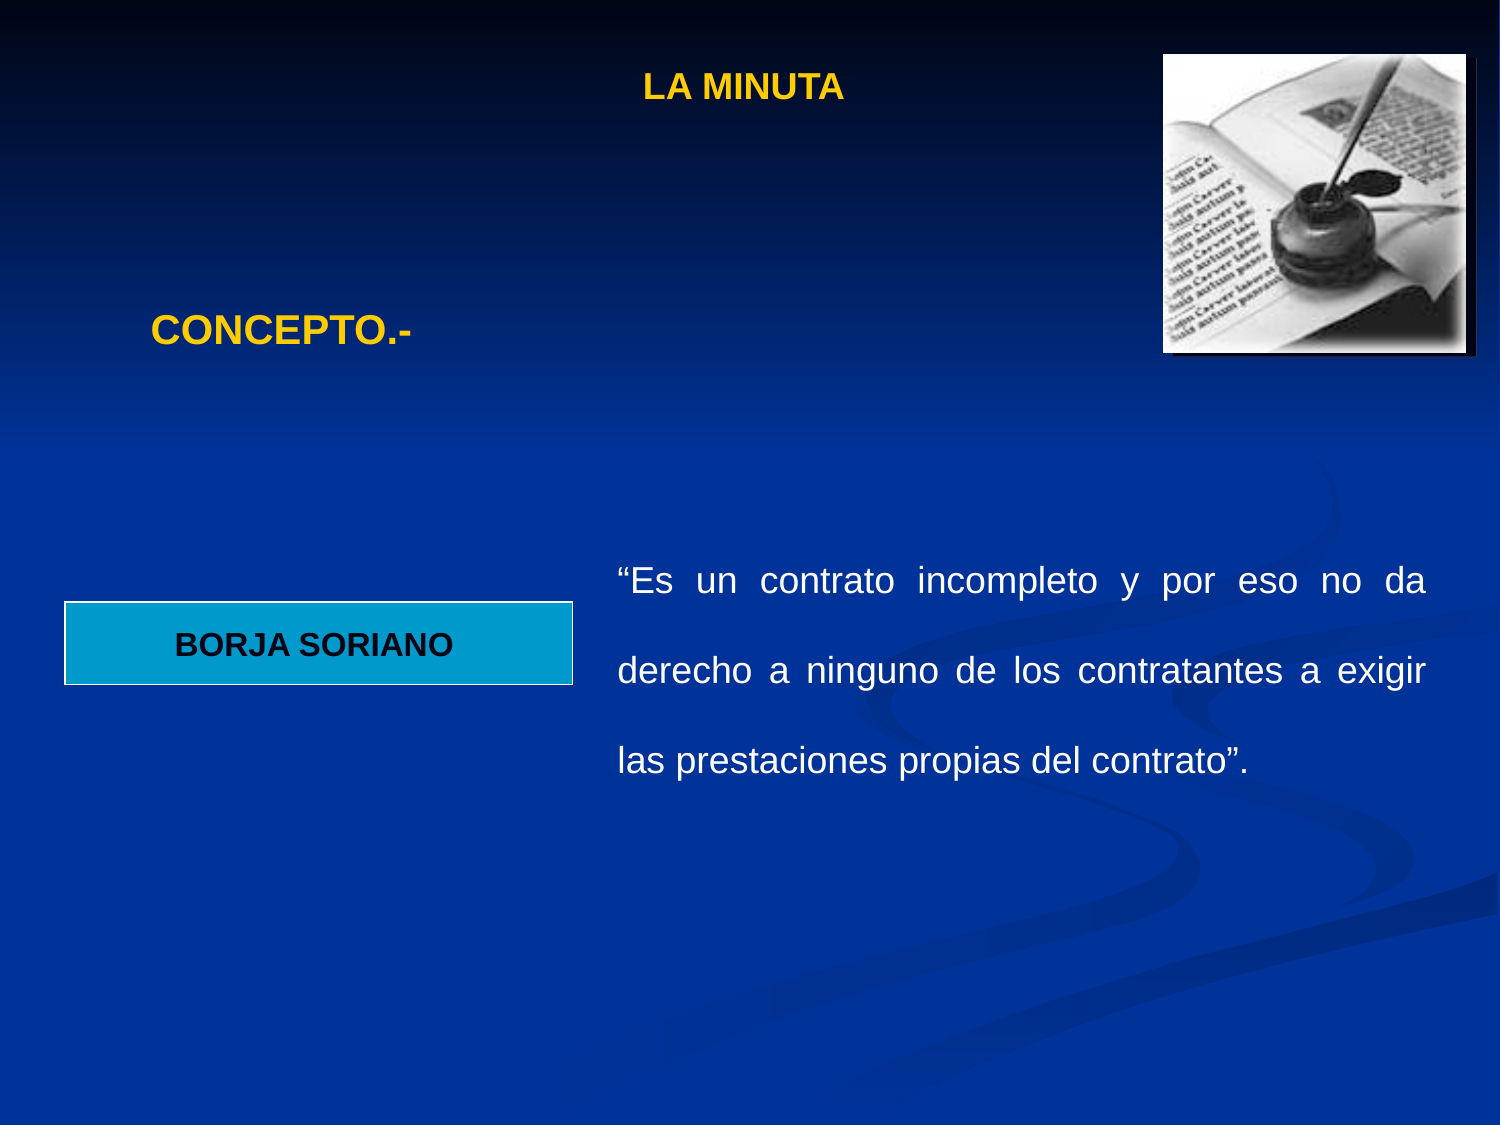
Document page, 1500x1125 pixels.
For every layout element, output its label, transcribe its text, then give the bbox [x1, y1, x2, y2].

picture [1163, 54, 1466, 353]
text_box “Es un contrato incompleto y por eso no da derecho a ninguno de los contratantes a exigir las prestaciones propias del contrato”. [602, 503, 1442, 705]
title CONCEPTO.- [135, 243, 1081, 356]
text_box LA MINUTA [301, 54, 1162, 115]
text_box BORJA SORIANO [64, 601, 573, 685]
